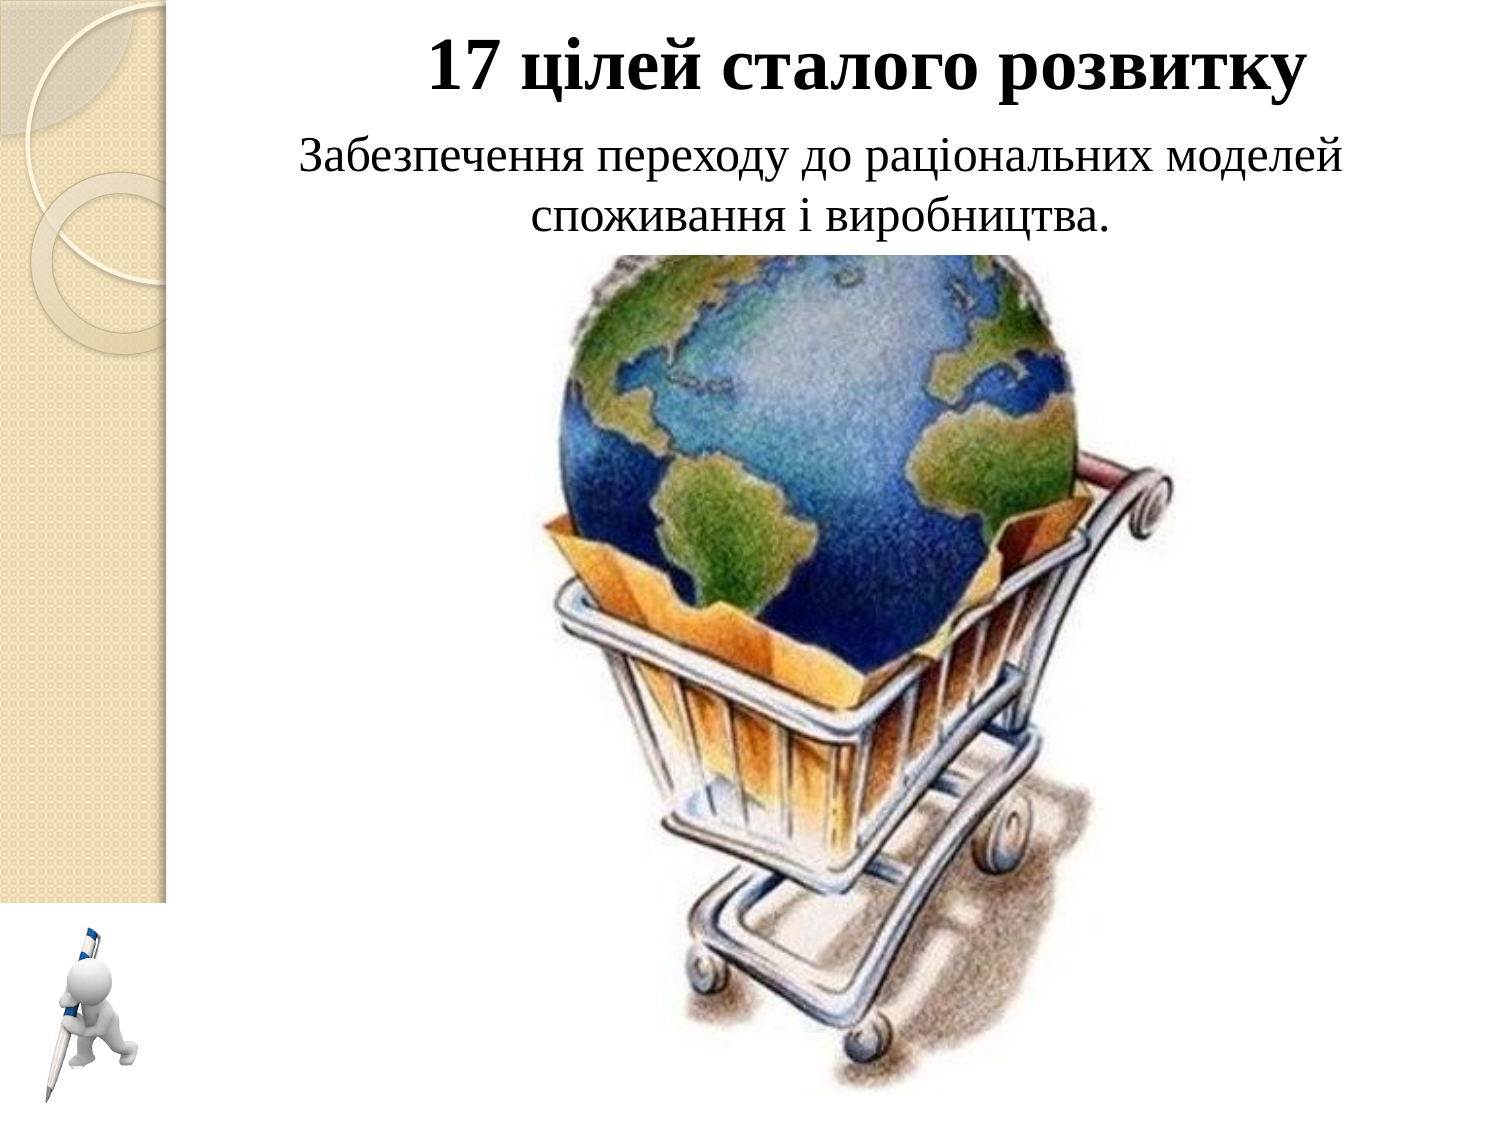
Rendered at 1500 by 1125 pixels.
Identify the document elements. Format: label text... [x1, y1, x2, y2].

text_box Забезпечення переходу до раціональних моделей споживання і виробництва. [171, 113, 1471, 249]
picture [0, 903, 184, 1125]
text_box 17 цілей сталого розвитку [412, 7, 1324, 112]
picture [442, 255, 1223, 1094]
